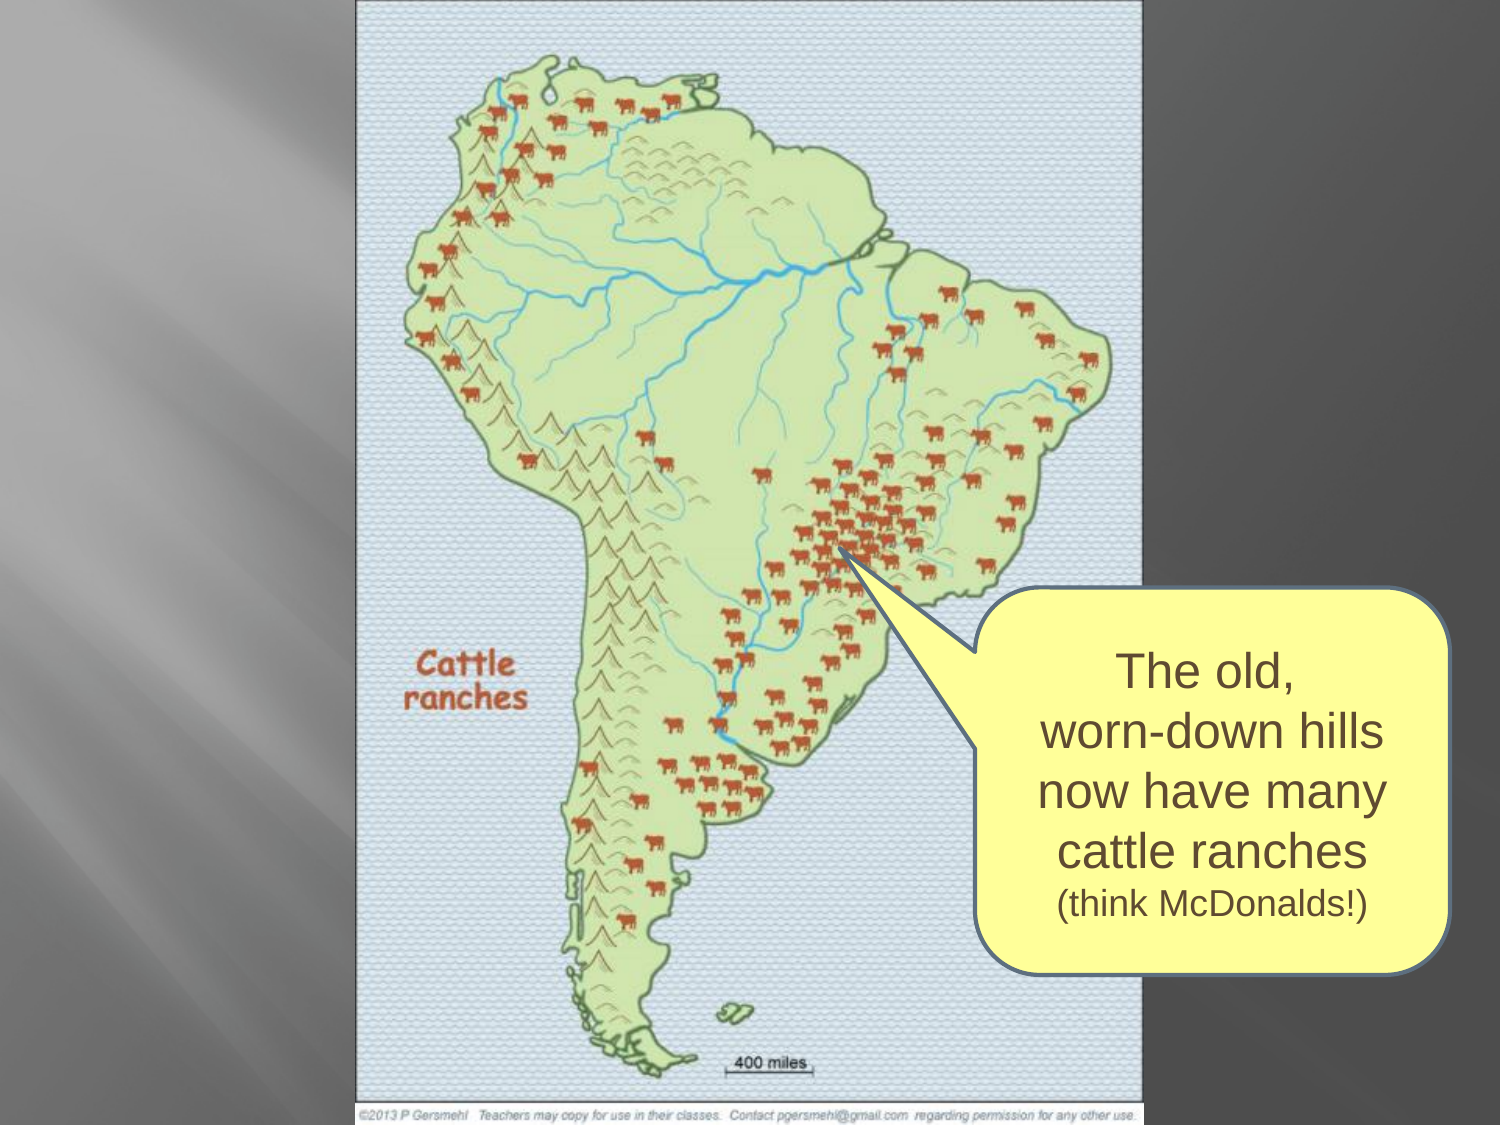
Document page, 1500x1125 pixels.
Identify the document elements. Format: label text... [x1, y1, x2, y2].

text_box The old, worn-down hills now have many cattle ranches (think McDonalds!) [1187, 585, 1453, 978]
picture [355, 0, 1145, 1125]
